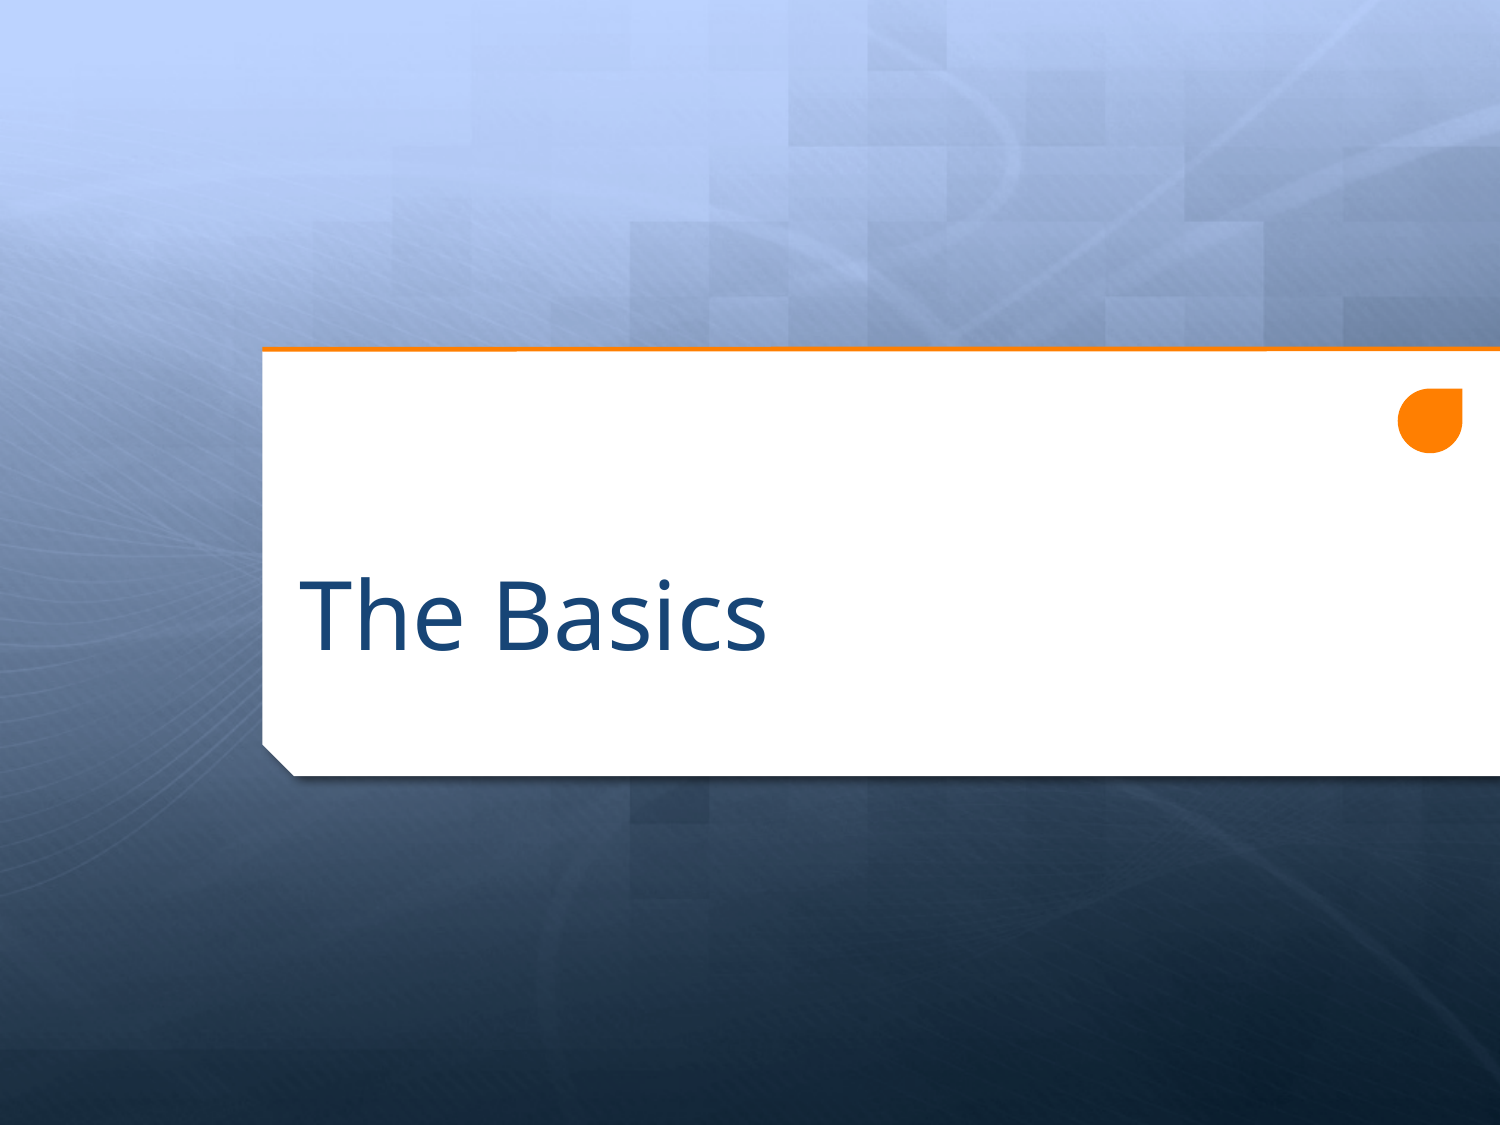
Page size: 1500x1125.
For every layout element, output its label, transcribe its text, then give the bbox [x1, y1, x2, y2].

title The Basics [284, 435, 1248, 677]
